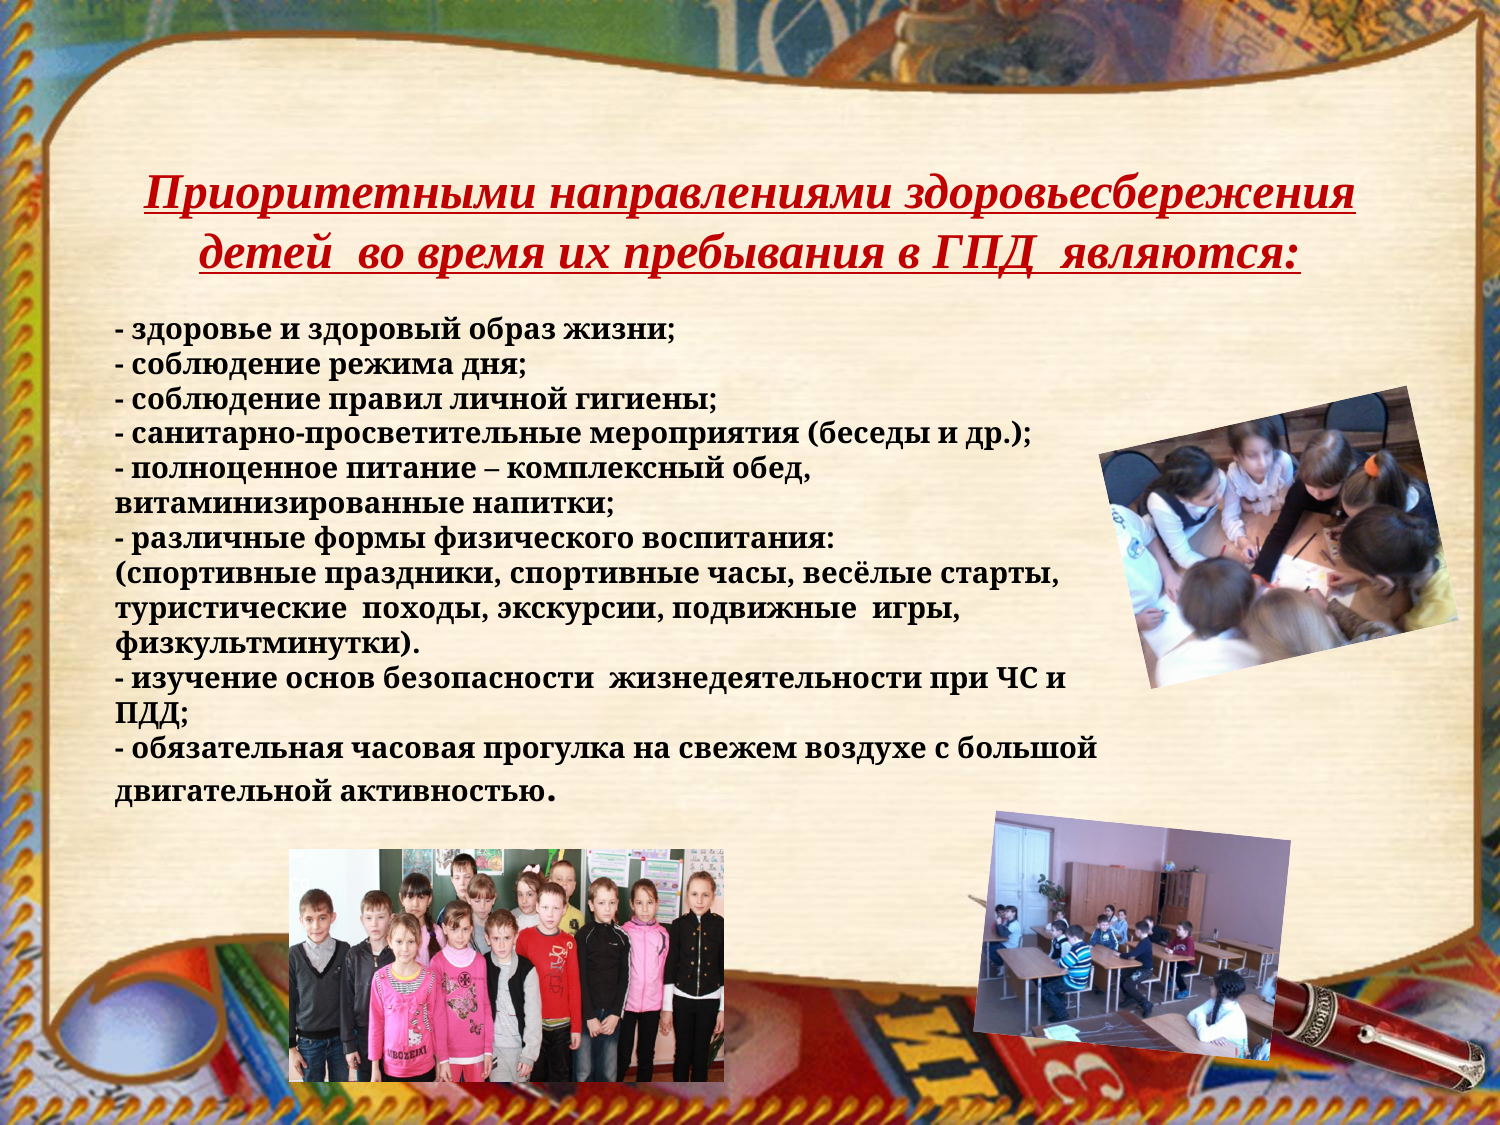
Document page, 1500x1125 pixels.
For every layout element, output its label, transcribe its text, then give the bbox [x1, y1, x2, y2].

text_box - здоровье и здоровый образ жизни; - соблюдение режима дня; - соблюдение правил личной гигиены; - санитарно-просветительные мероприятия (беседы и др.); - полноценное питание – комплексный обед, витаминизированные напитки; - различные формы физического воспитания: (спортивные праздники, спортивные часы, весёлые старты, туристические походы, экскурсии, подвижные игры, физкультминутки). - изучение основ безопасности жизнедеятельности при ЧС и ПДД; - обязательная часовая прогулка на свежем воздухе с большой двигательной активностью. [100, 303, 1164, 817]
picture [0, 0, 1500, 1125]
text_box Приоритетными направлениями здоровьесбережения детей во время их пребывания в ГПД являются: [74, 151, 1425, 303]
